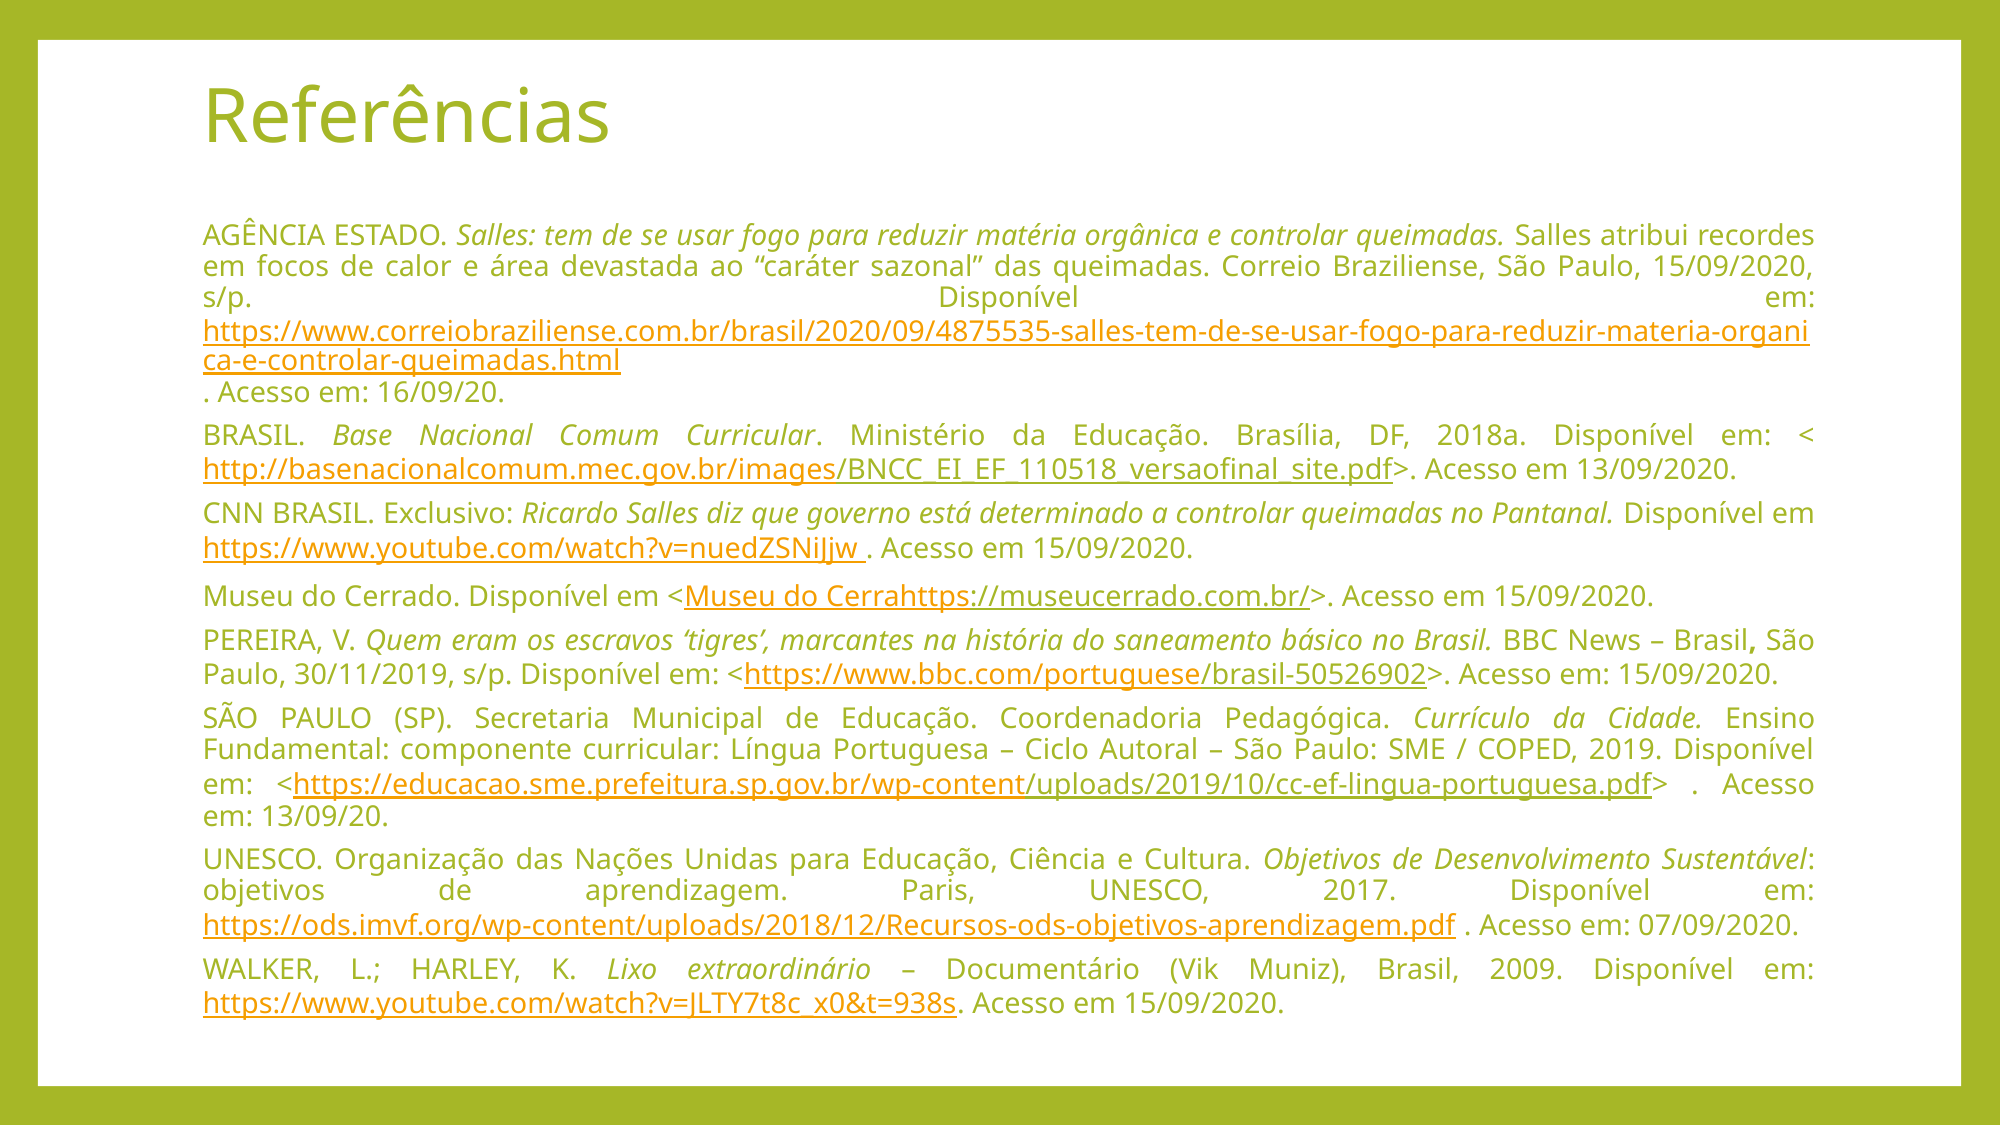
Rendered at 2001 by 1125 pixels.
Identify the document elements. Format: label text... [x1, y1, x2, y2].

title Referências [187, 69, 1808, 166]
list AGÊNCIA ESTADO. Salles: tem de se usar fogo para reduzir matéria orgânica e controlar queimadas. Salles atribui recordes em focos de calor e área devastada ao “caráter sazonal” das queimadas. Correio Braziliense, São Paulo, 15/09/2020, s/p. Disponível em: https://www.correiobraziliense.com.br/brasil/2020/09/4875535-salles-tem-de-se-usar-fogo-para-reduzir-materia-organica-e-controlar-queimadas.html. Acesso em: 16/09/20. BRASIL. Base Nacional Comum Curricular. Ministério da Educação. Brasília, DF, 2018a. Disponível em: < http://basenacionalcomum.mec.gov.br/images/BNCC_EI_EF_110518_versaofinal_site.pdf>. Acesso em 13/09/2020. CNN BRASIL. Exclusivo: Ricardo Salles diz que governo está determinado a controlar queimadas no Pantanal. Disponível em https://www.youtube.com/watch?v=nuedZSNiJjw . Acesso em 15/09/2020. Museu do Cerrado. Disponível em <Museu do Cerrahttps://museucerrado.com.br/>. Acesso em 15/09/2020. PEREIRA, V. Quem eram os escravos ‘tigres’, marcantes na história do saneamento básico no Brasil. BBC News – Brasil, São Paulo, 30/11/2019, s/p. Disponível em: <https://www.bbc.com/portuguese/brasil-50526902>. Acesso em: 15/09/2020. SÃO PAULO (SP). Secretaria Municipal de Educação. Coordenadoria Pedagógica. Currículo da Cidade. Ensino Fundamental: componente curricular: Língua Portuguesa – Ciclo Autoral – São Paulo: SME / COPED, 2019. Disponível em: <https://educacao.sme.prefeitura.sp.gov.br/wp-content/uploads/2019/10/cc-ef-lingua-portuguesa.pdf> . Acesso em: 13/09/20. UNESCO. Organização das Nações Unidas para Educação, Ciência e Cultura. Objetivos de Desenvolvimento Sustentável: objetivos de aprendizagem. Paris, UNESCO, 2017. Disponível em: https://ods.imvf.org/wp-content/uploads/2018/12/Recursos-ods-objetivos-aprendizagem.pdf . Acesso em: 07/09/2020. WALKER, L.; HARLEY, K. Lixo extraordinário – Documentário (Vik Muniz), Brasil, 2009. Disponível em: https://www.youtube.com/watch?v=JLTY7t8c_x0&t=938s. Acesso em 15/09/2020. [187, 166, 1831, 1077]
